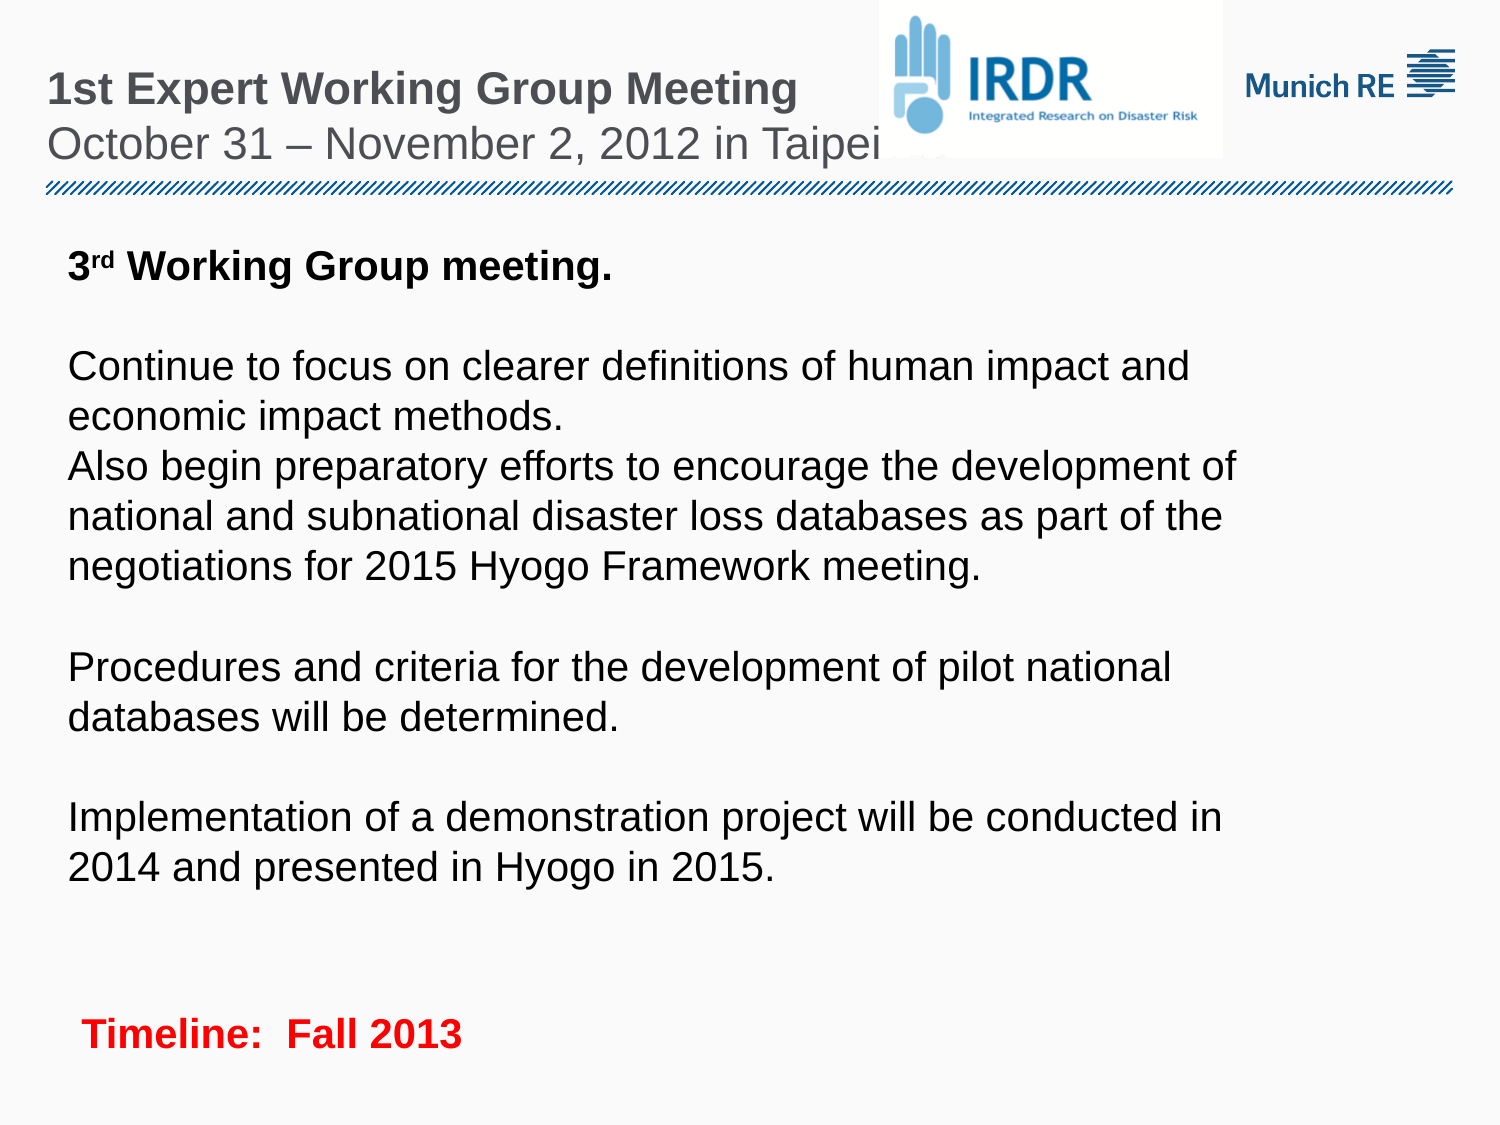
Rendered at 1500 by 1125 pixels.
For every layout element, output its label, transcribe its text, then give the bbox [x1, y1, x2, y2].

picture [879, 0, 1223, 159]
title 1st Expert Working Group Meeting October 31 – November 2, 2012 in Taipei [46, 58, 1169, 177]
text_box Timeline: Fall 2013 [66, 999, 478, 1065]
text_box 3rd Working Group meeting. Continue to focus on clearer definitions of human impact and economic impact methods. Also begin preparatory efforts to encourage the development of national and subnational disaster loss databases as part of the negotiations for 2015 Hyogo Framework meeting. Procedures and criteria for the development of pilot national databases will be determined. Implementation of a demonstration project will be conducted in 2014 and presented in Hyogo in 2015. [53, 231, 1329, 897]
